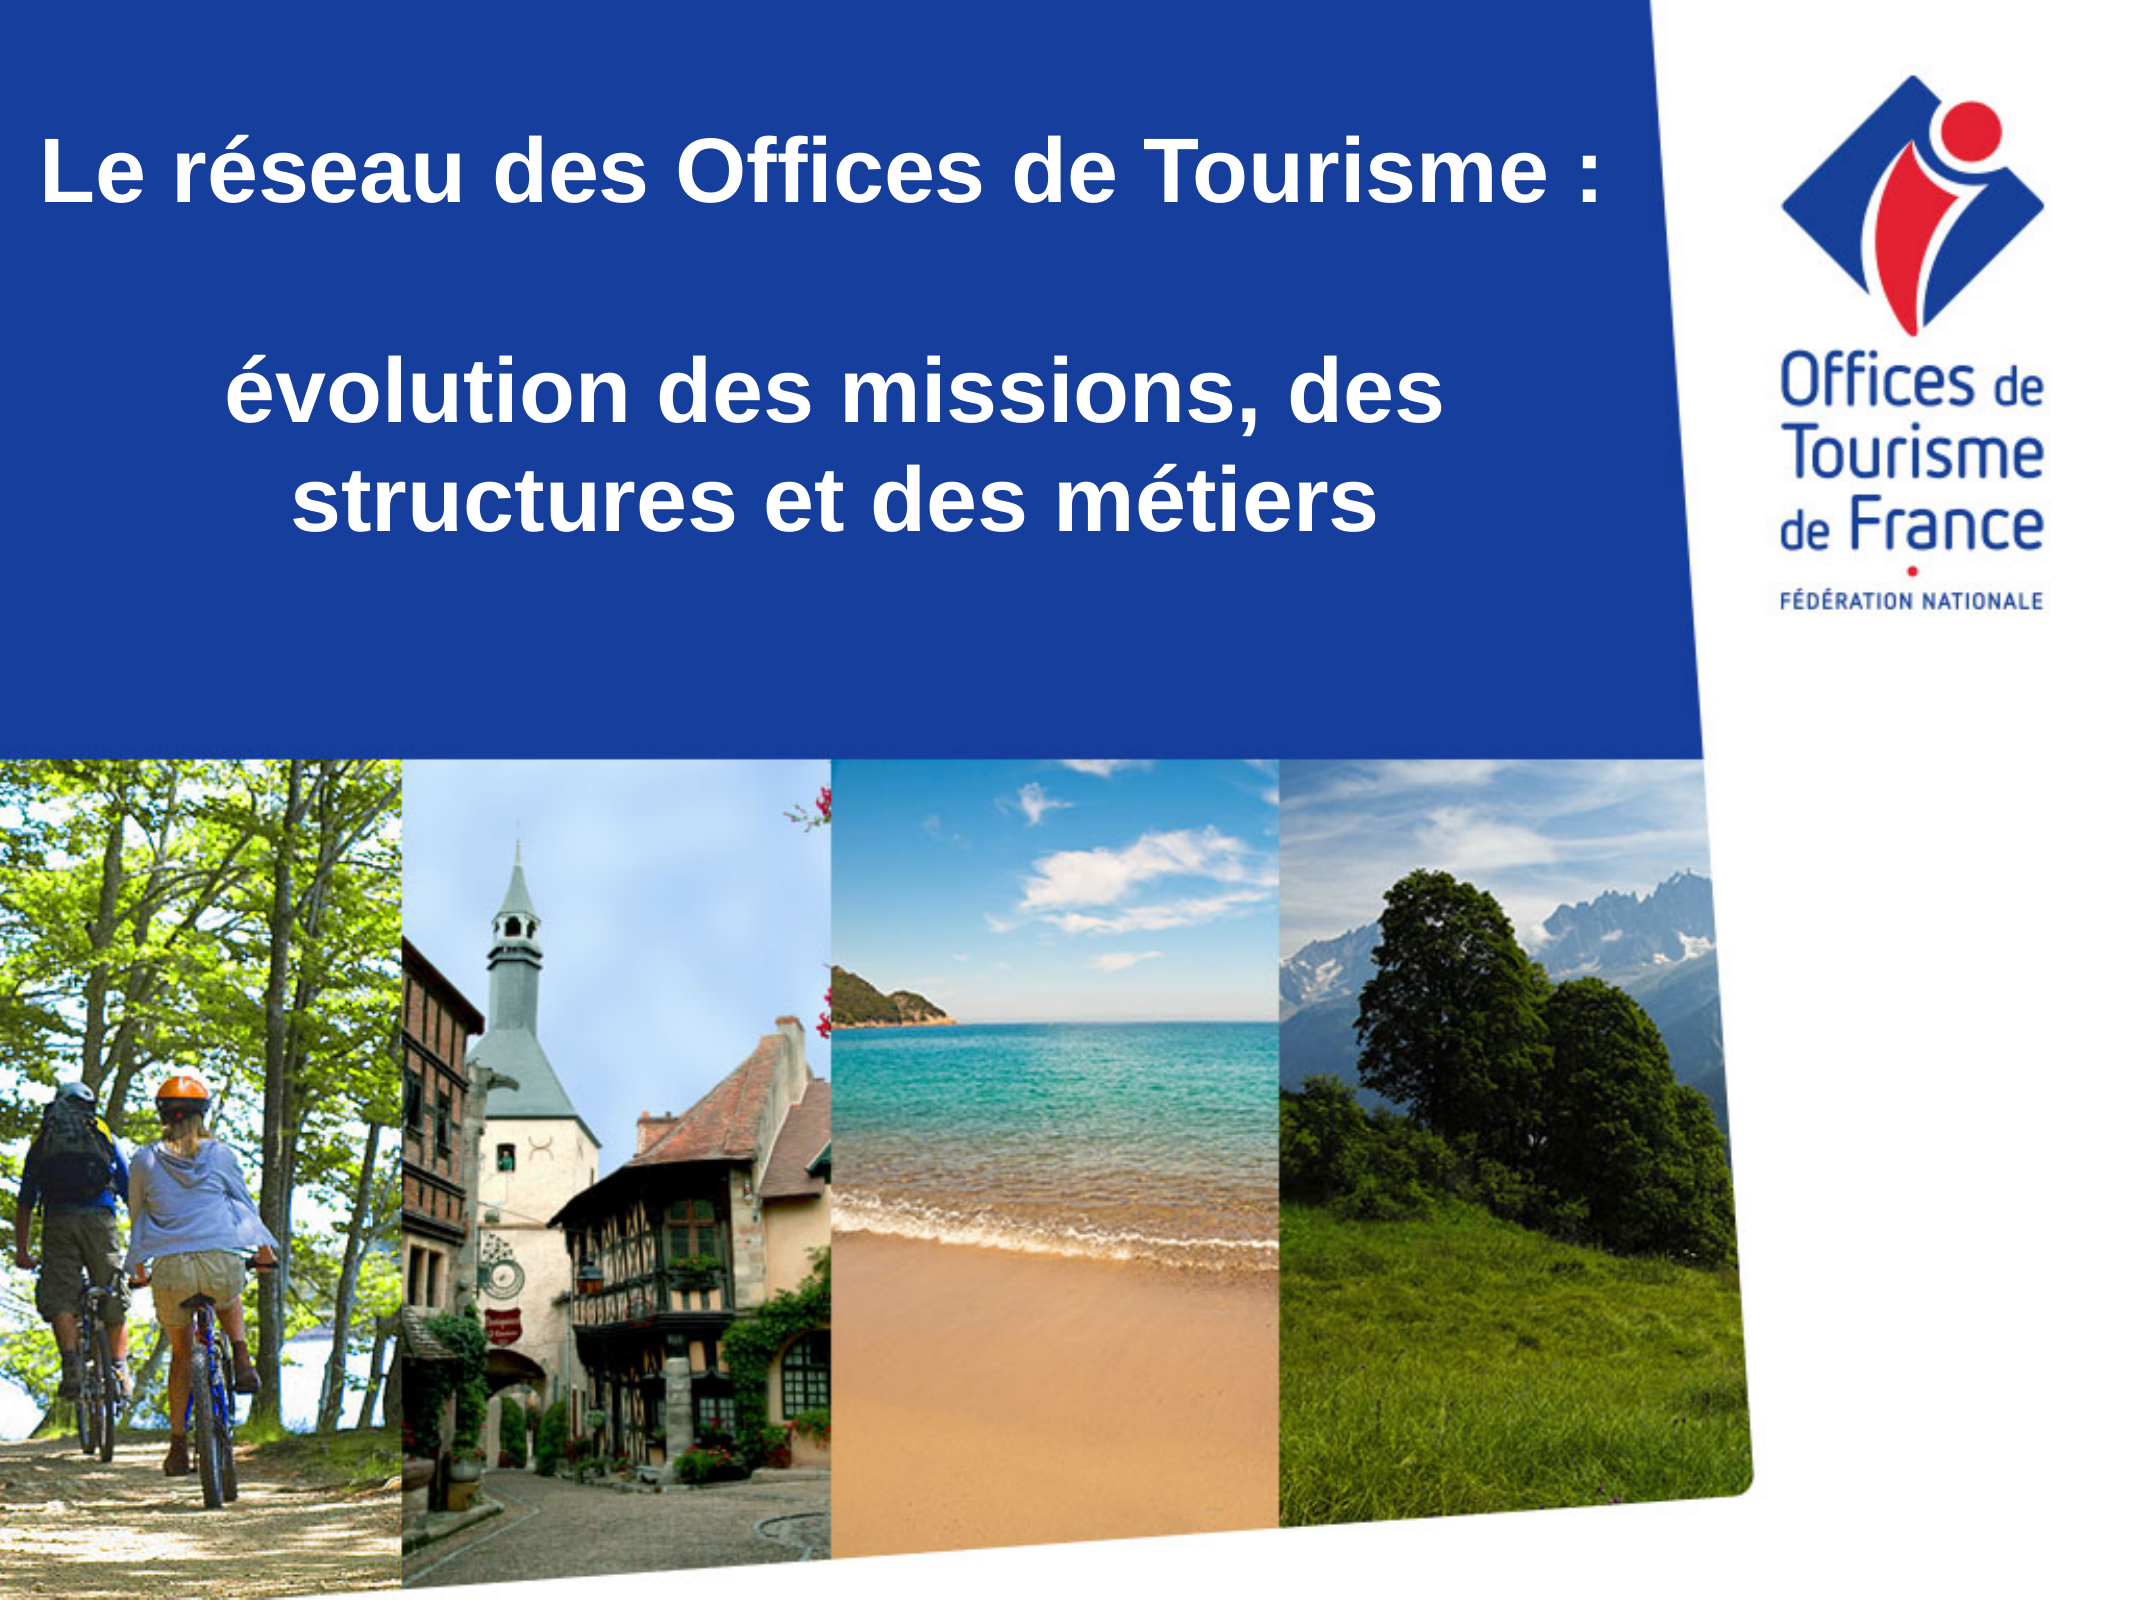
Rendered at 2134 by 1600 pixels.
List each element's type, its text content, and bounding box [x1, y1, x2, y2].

picture [0, 0, 2134, 1600]
text_box Le réseau des Offices de Tourisme : évolution des missions, des structures et des métiers [3, 103, 1669, 663]
